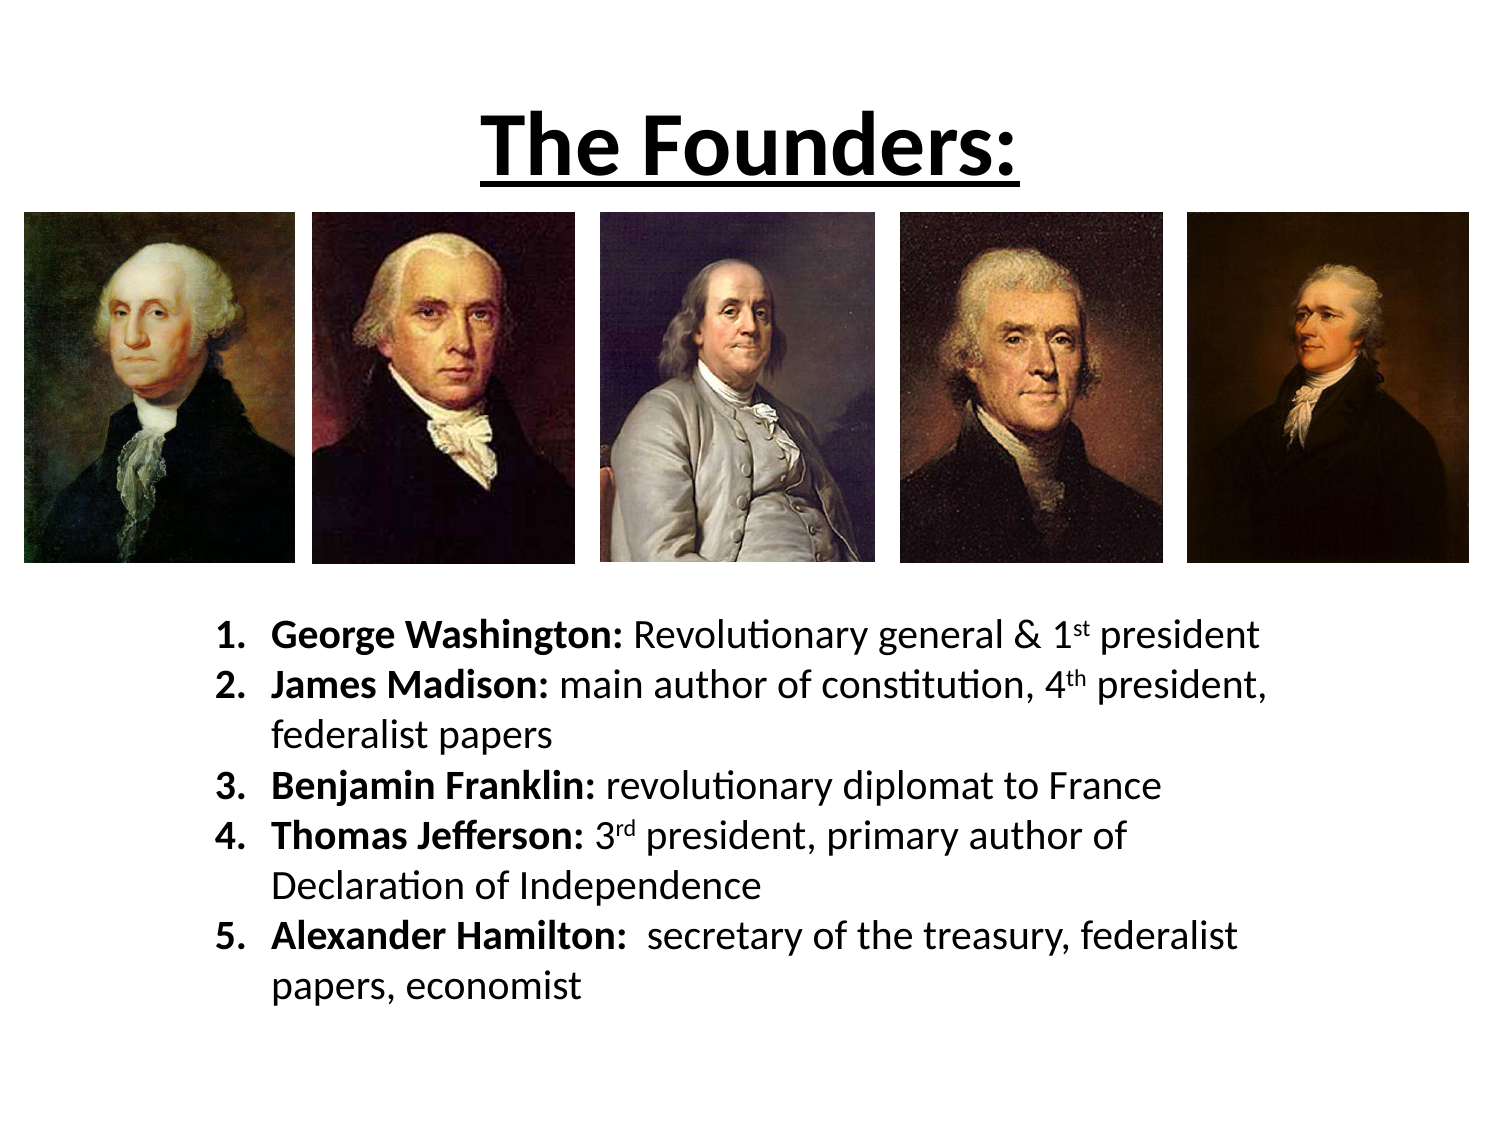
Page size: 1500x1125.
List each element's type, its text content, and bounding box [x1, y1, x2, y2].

picture [899, 212, 1163, 563]
picture [24, 212, 295, 563]
picture [1187, 212, 1469, 563]
text_box George Washington: Revolutionary general & 1st president James Madison: main author of constitution, 4th president, federalist papers Benjamin Franklin: revolutionary diplomat to France Thomas Jefferson: 3rd president, primary author of Declaration of Independence Alexander Hamilton: secretary of the treasury, federalist papers, economist [200, 599, 1300, 1015]
picture [599, 212, 876, 562]
picture [312, 212, 576, 565]
title The Founders: [74, 44, 1426, 233]
